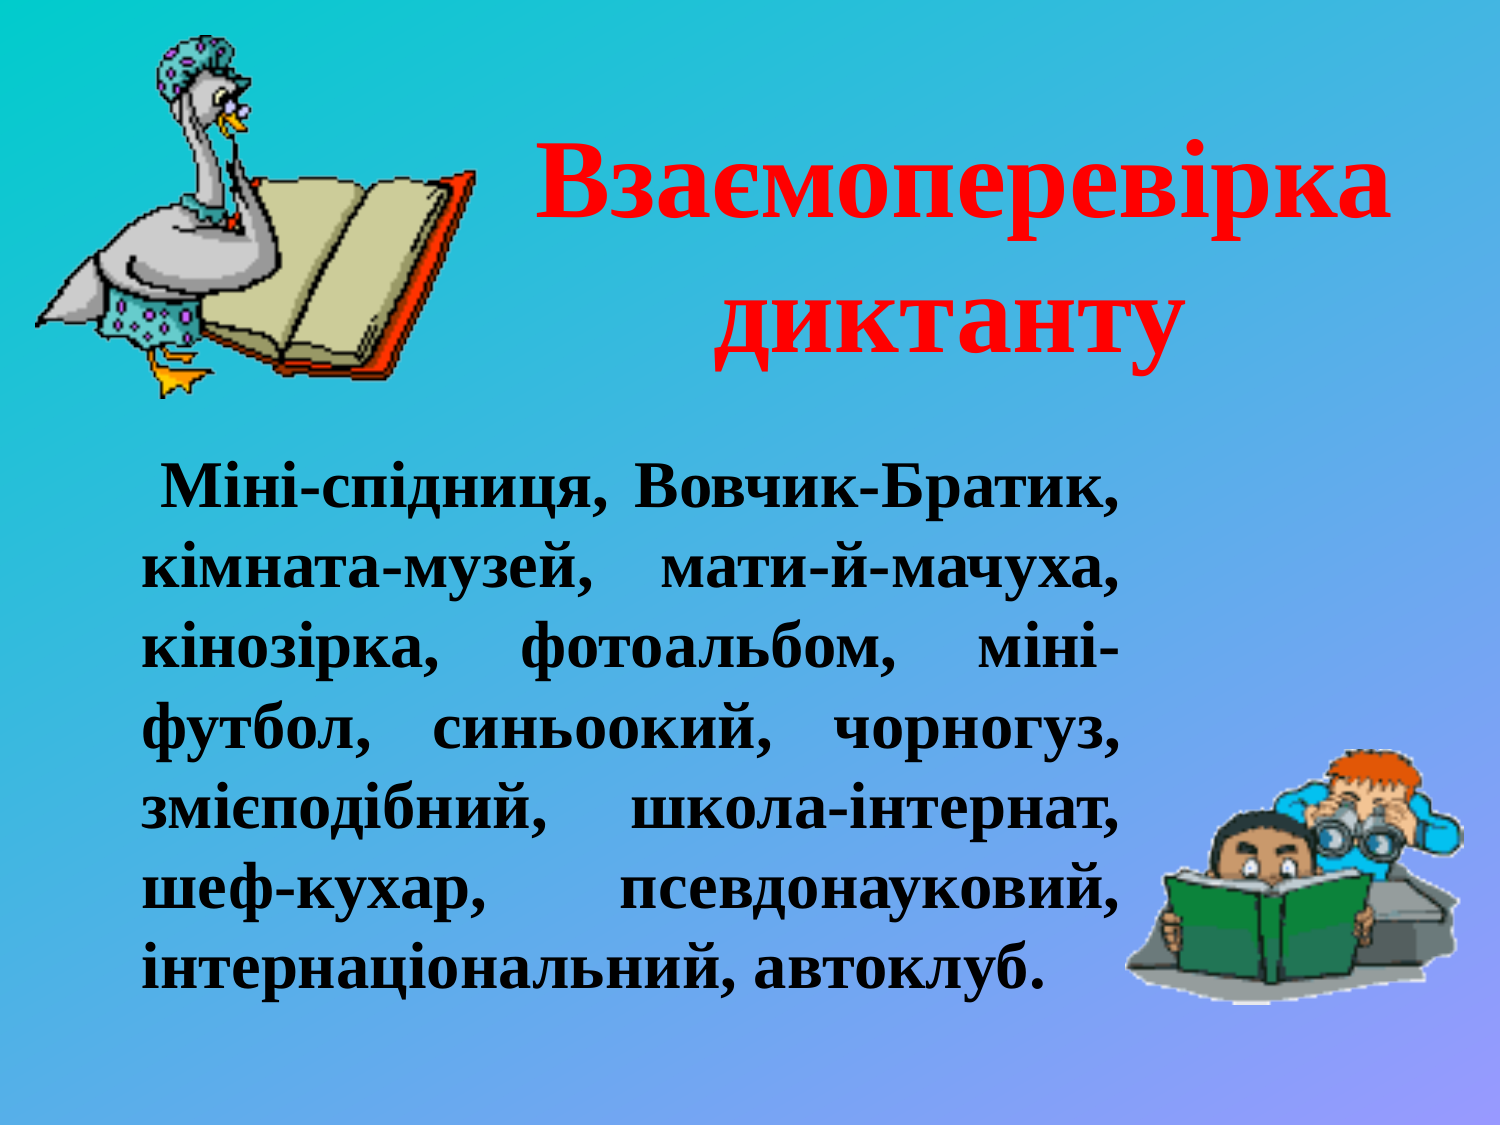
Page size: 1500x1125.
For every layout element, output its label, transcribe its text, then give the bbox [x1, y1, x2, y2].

picture [1124, 749, 1464, 1005]
title Взаємоперевірка диктанту [487, 93, 1449, 387]
list Міні-спідниця, Вовчик-Братик, кімната-музей, мати-й-мачуха, кінозірка, фотоальбом, міні-футбол, синьоокий, чорногуз, змієподібний, школа-інтернат, шеф-кухар, псевдонауковий, інтернаціональний, автоклуб. [70, 433, 1137, 1041]
picture [34, 34, 482, 399]
